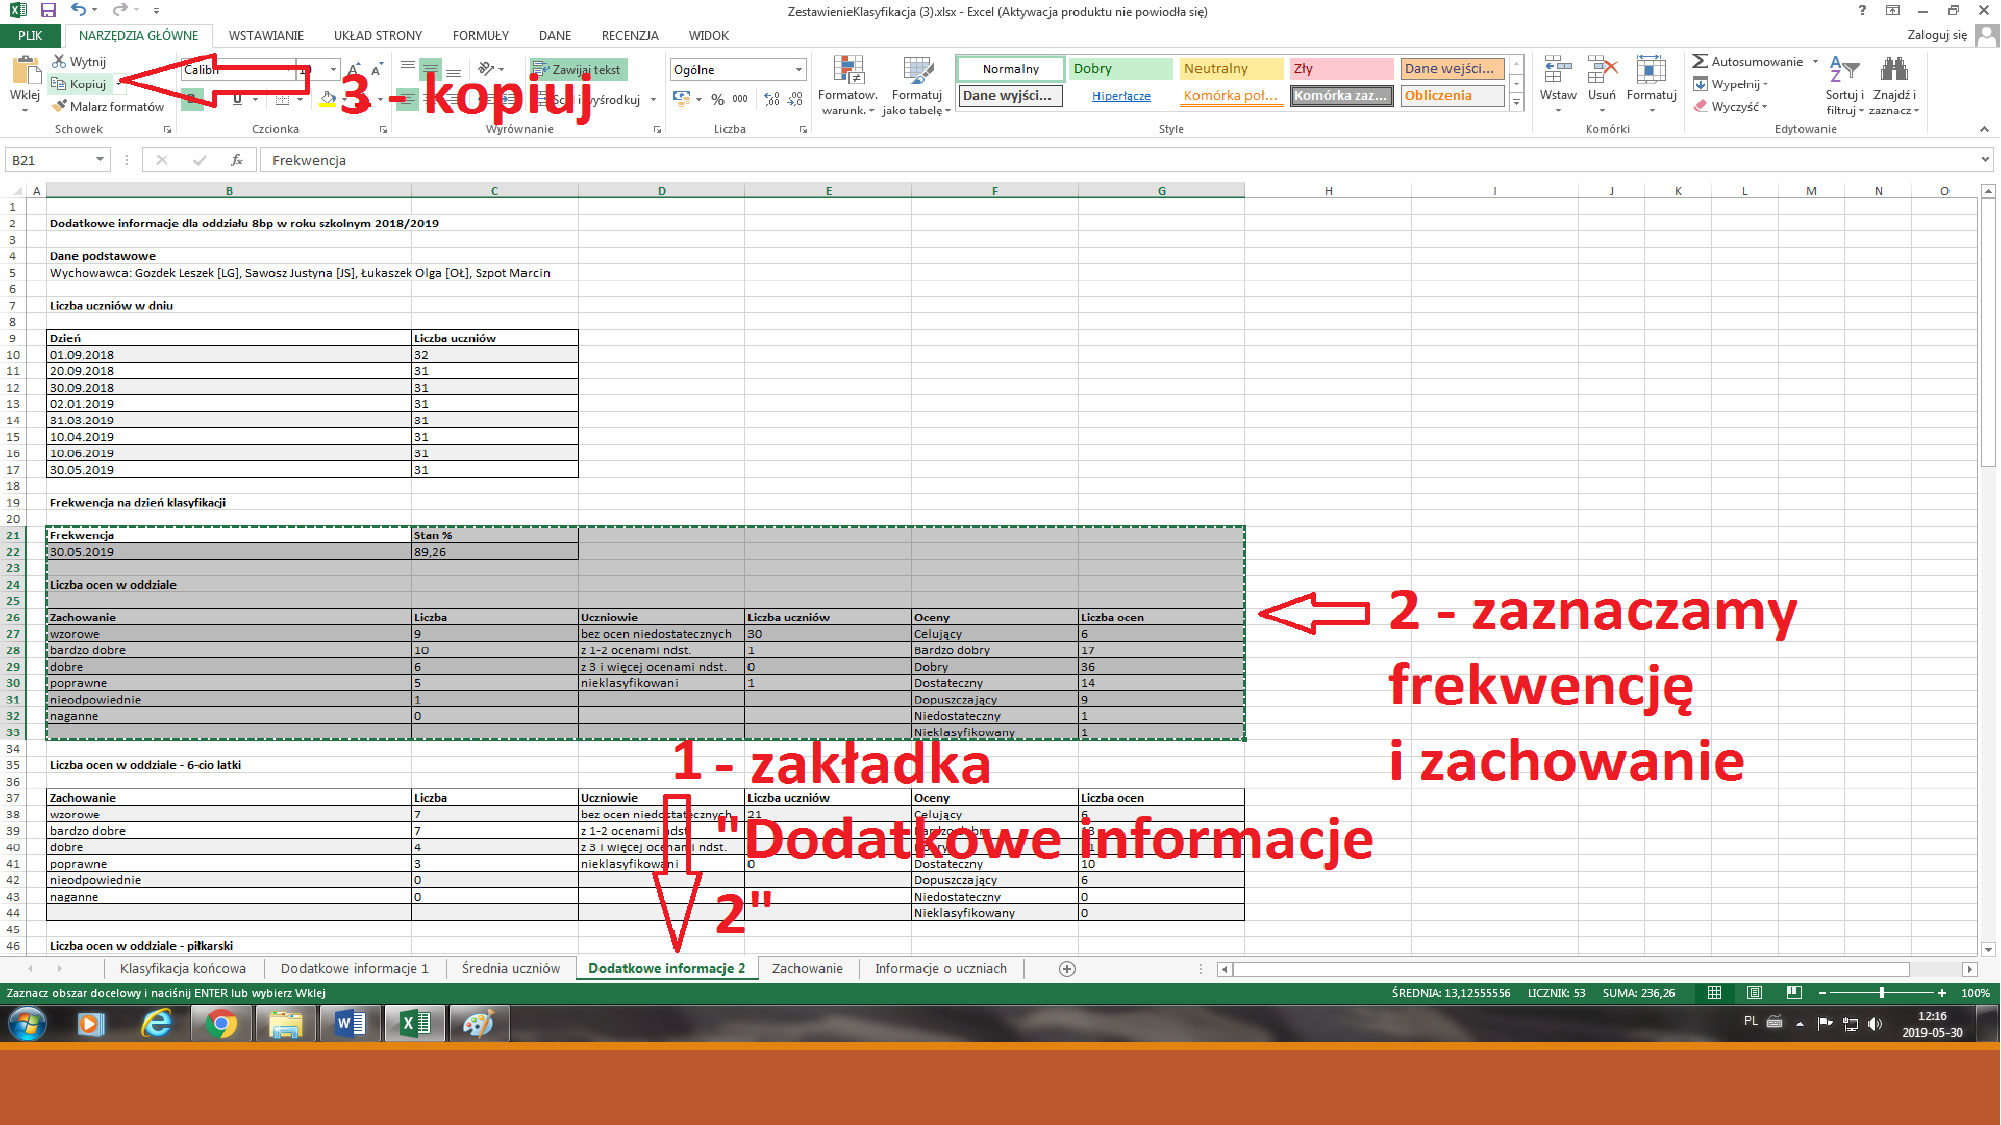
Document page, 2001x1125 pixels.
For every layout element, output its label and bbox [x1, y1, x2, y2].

list [0, 0, 2000, 1042]
